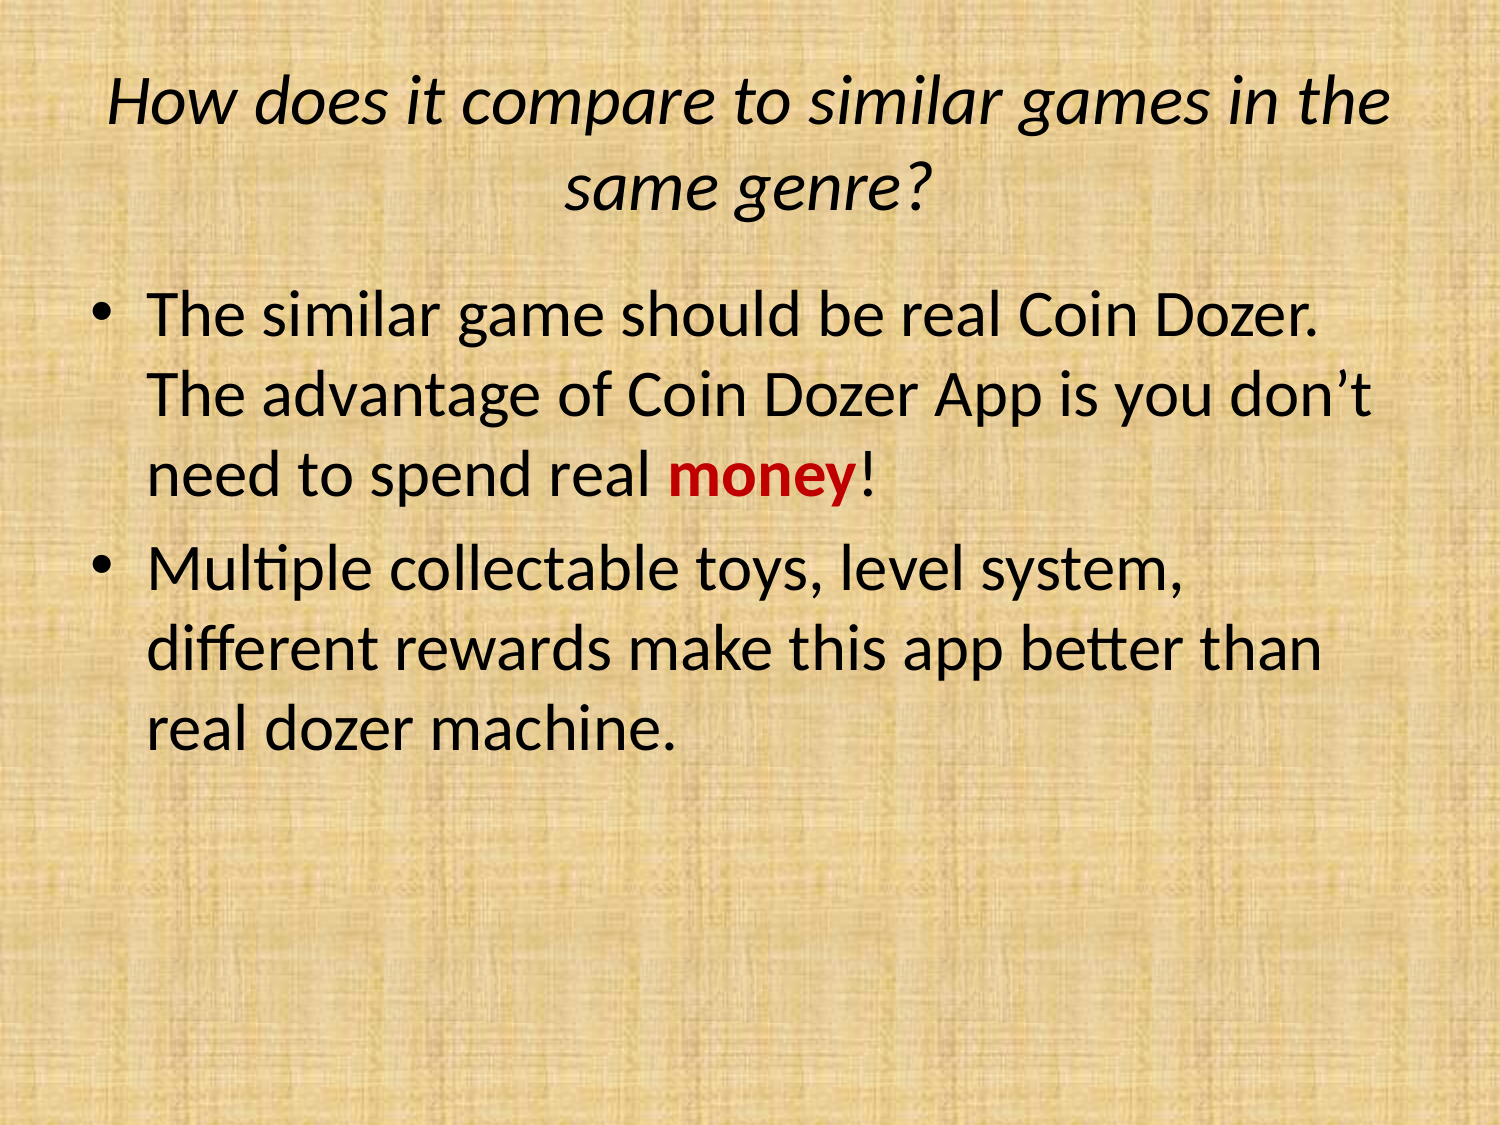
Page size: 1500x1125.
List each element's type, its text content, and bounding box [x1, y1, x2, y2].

picture [0, 0, 1500, 1125]
list The similar game should be real Coin Dozer. The advantage of Coin Dozer App is you don’t need to spend real money! Multiple collectable toys, level system, different rewards make this app better than real dozer machine. [75, 262, 1425, 1063]
title How does it compare to similar games in the same genre? [75, 45, 1425, 233]
